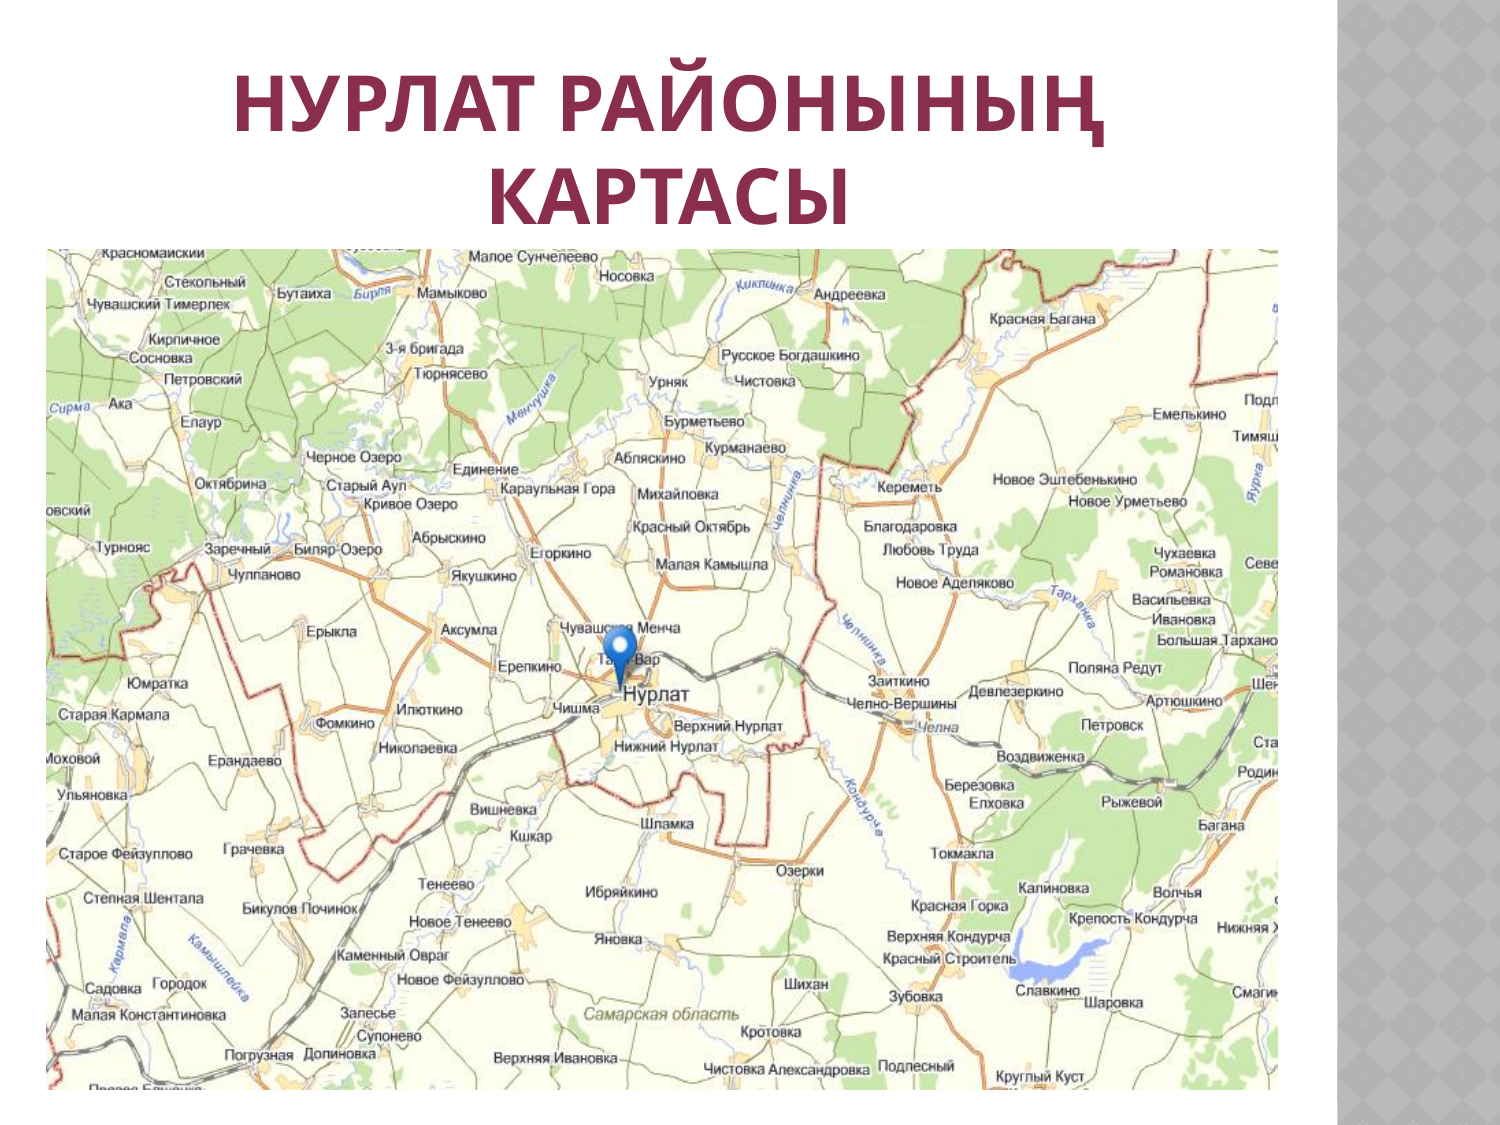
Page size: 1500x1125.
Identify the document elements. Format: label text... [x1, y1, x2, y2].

picture [46, 249, 1278, 1091]
title Нурлат районының картасы [75, 52, 1263, 240]
